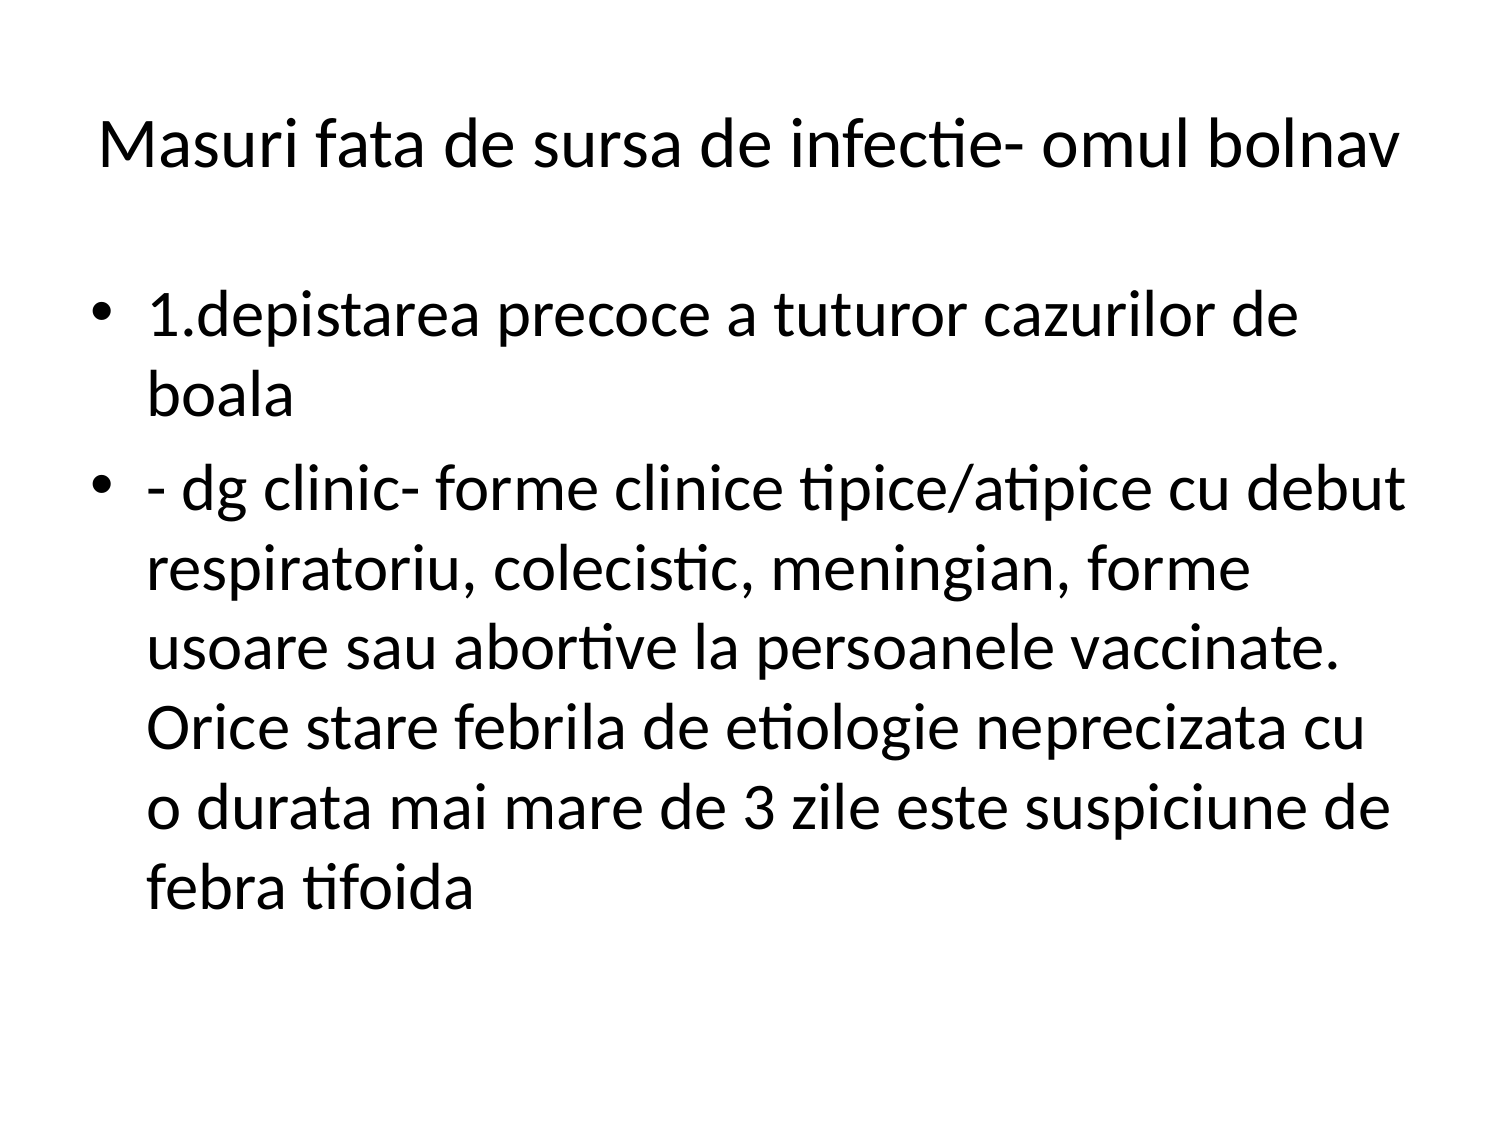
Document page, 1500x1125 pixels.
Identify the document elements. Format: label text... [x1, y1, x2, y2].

list 1.depistarea precoce a tuturor cazurilor de boala - dg clinic- forme clinice tipice/atipice cu debut respiratoriu, colecistic, meningian, forme usoare sau abortive la persoanele vaccinate. Orice stare febrila de etiologie neprecizata cu o durata mai mare de 3 zile este suspiciune de febra tifoida [75, 262, 1425, 1005]
title Masuri fata de sursa de infectie- omul bolnav [75, 45, 1425, 233]
